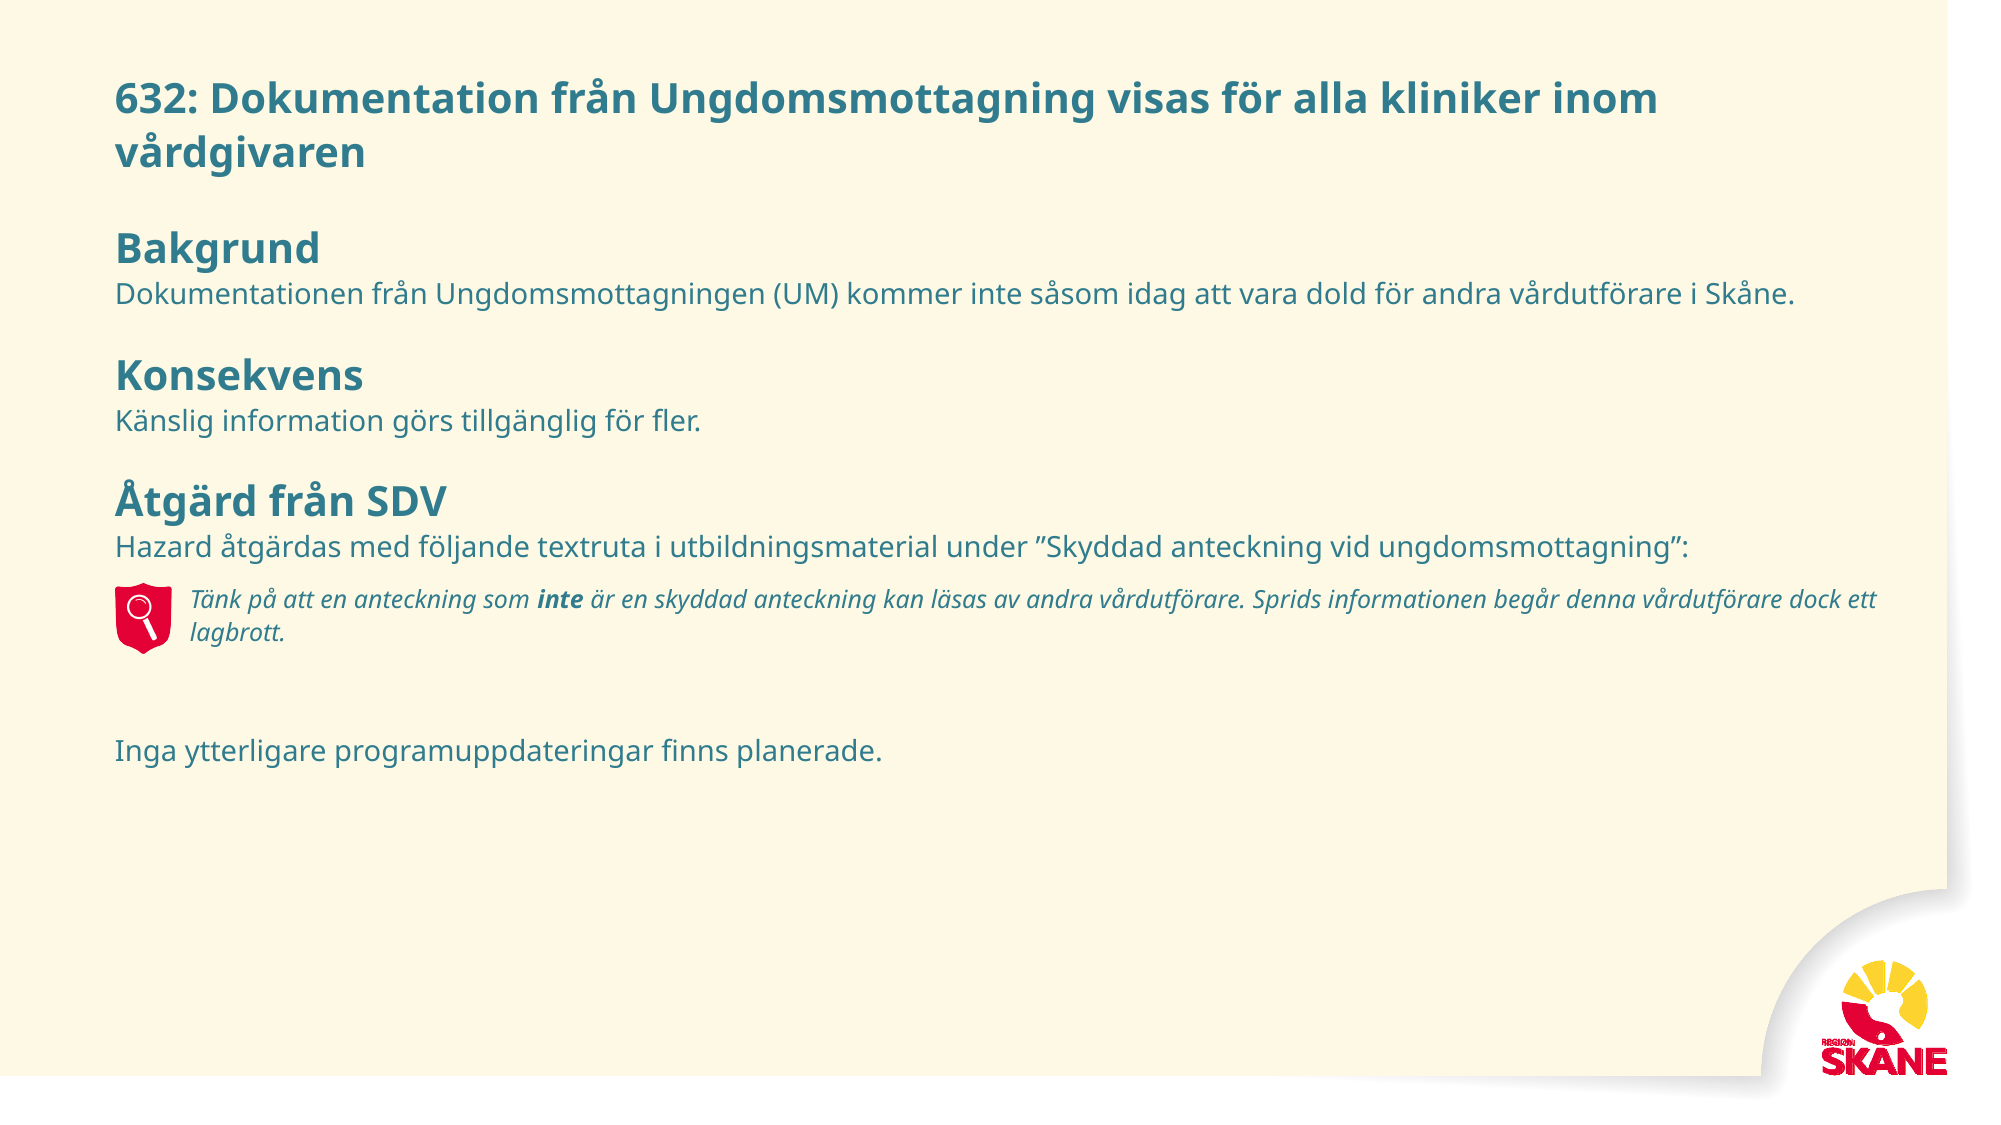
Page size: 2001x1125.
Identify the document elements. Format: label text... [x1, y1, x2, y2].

title 632: Dokumentation från Ungdomsmottagning visas för alla kliniker inom vårdgivaren [99, 58, 1900, 182]
list Bakgrund Dokumentationen från Ungdomsmottagningen (UM) kommer inte såsom idag att vara dold för andra vårdutförare i Skåne. Konsekvens Känslig information görs tillgänglig för fler. Åtgärd från SDV Hazard åtgärdas med följande textruta i utbildningsmaterial under ”Skyddad anteckning vid ungdomsmottagning”: Tänk på att en anteckning som inte är en skyddad anteckning kan läsas av andra vårdutförare. Sprids informationen begår denna vårdutförare dock ett lagbrott. Inga ytterligare programuppdateringar finns planerade. [99, 209, 1900, 1005]
picture [0, 0, 2001, 1125]
